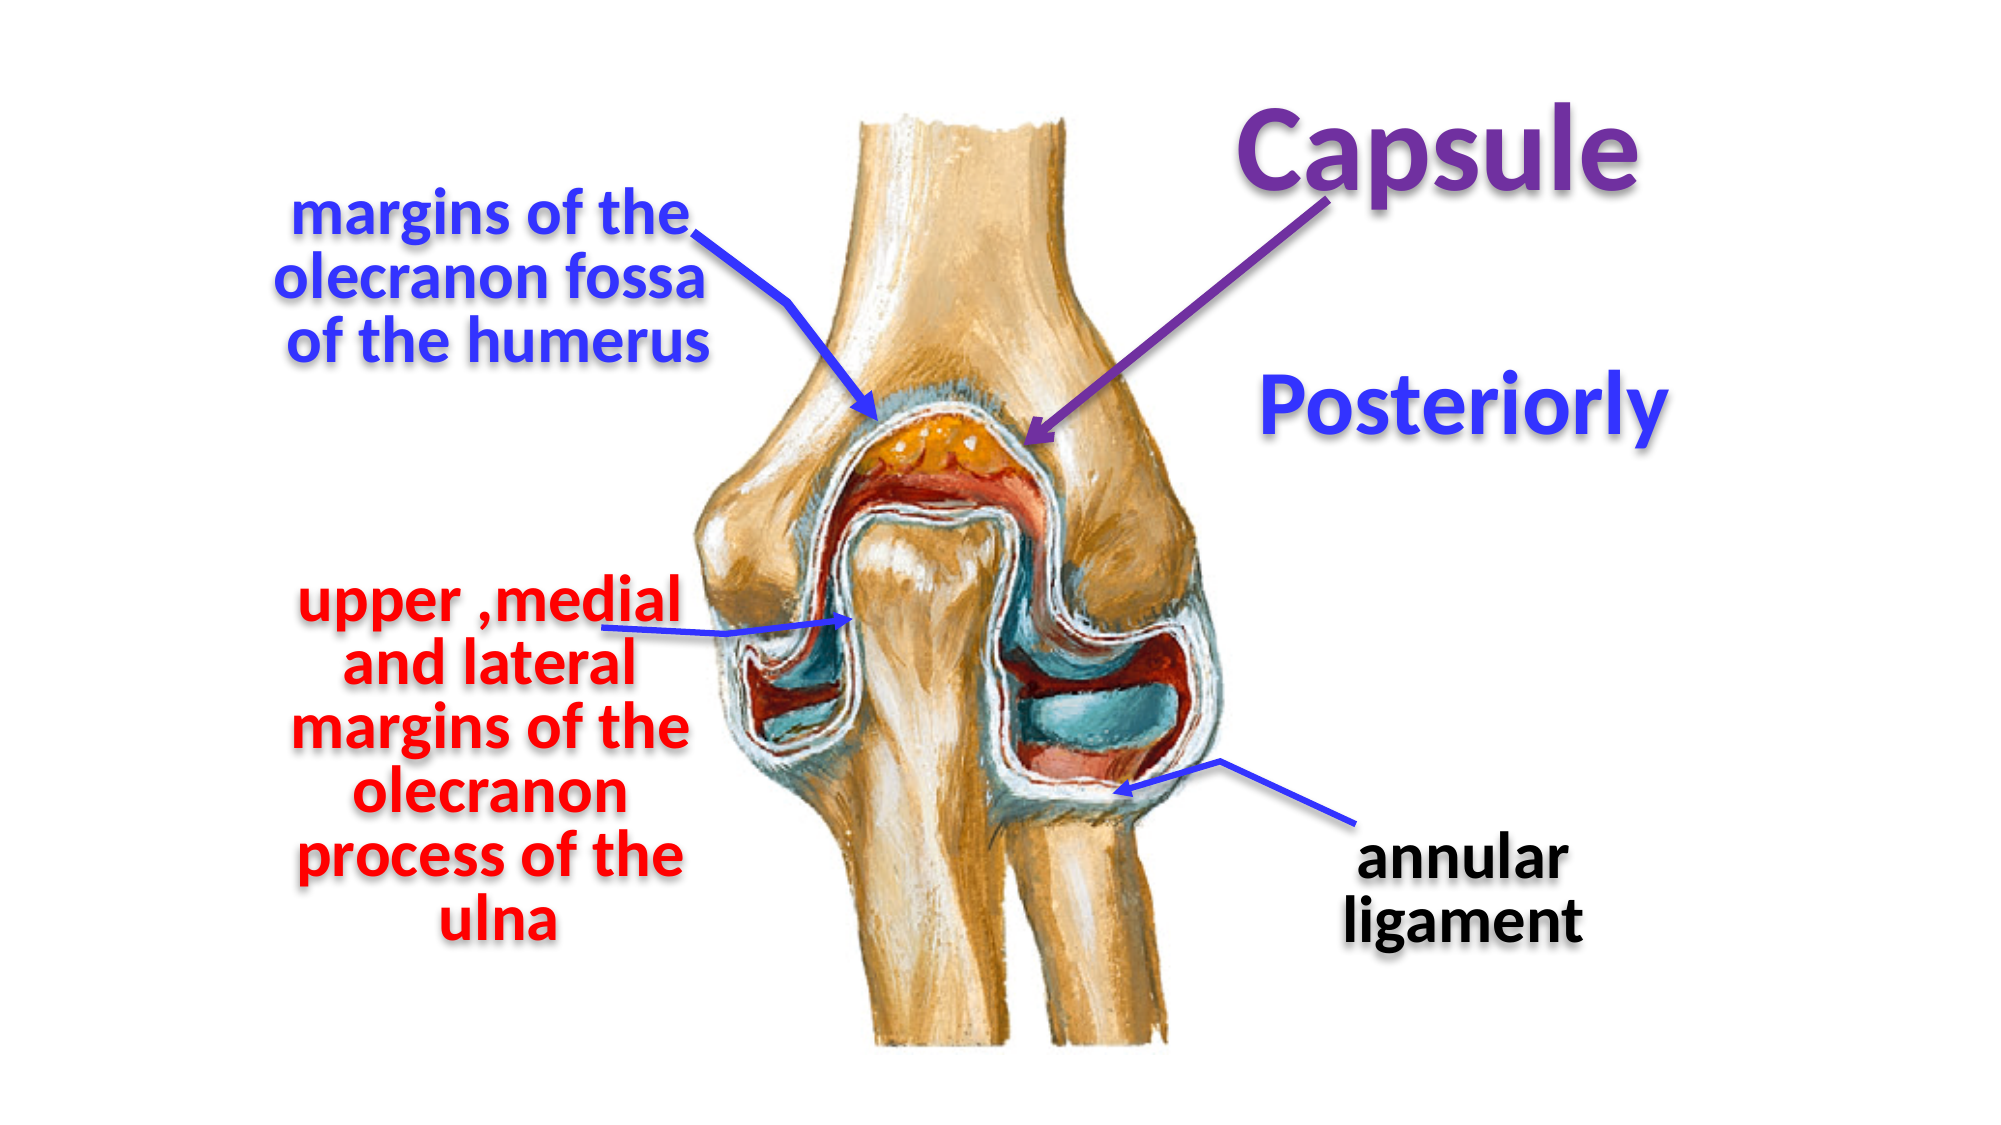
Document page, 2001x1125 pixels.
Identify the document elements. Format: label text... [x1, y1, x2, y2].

text_box margins of the olecranon fossa of the humerus [250, 176, 643, 276]
text_box Posteriorly [1405, 327, 1693, 469]
text_box Capsule [1405, 69, 1668, 211]
text_box upper ,medial and lateral margins of the olecranon process of the ulna [250, 563, 643, 662]
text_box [1023, 198, 1329, 446]
text_box annular ligament [1405, 820, 1704, 920]
picture [648, 29, 1401, 1055]
